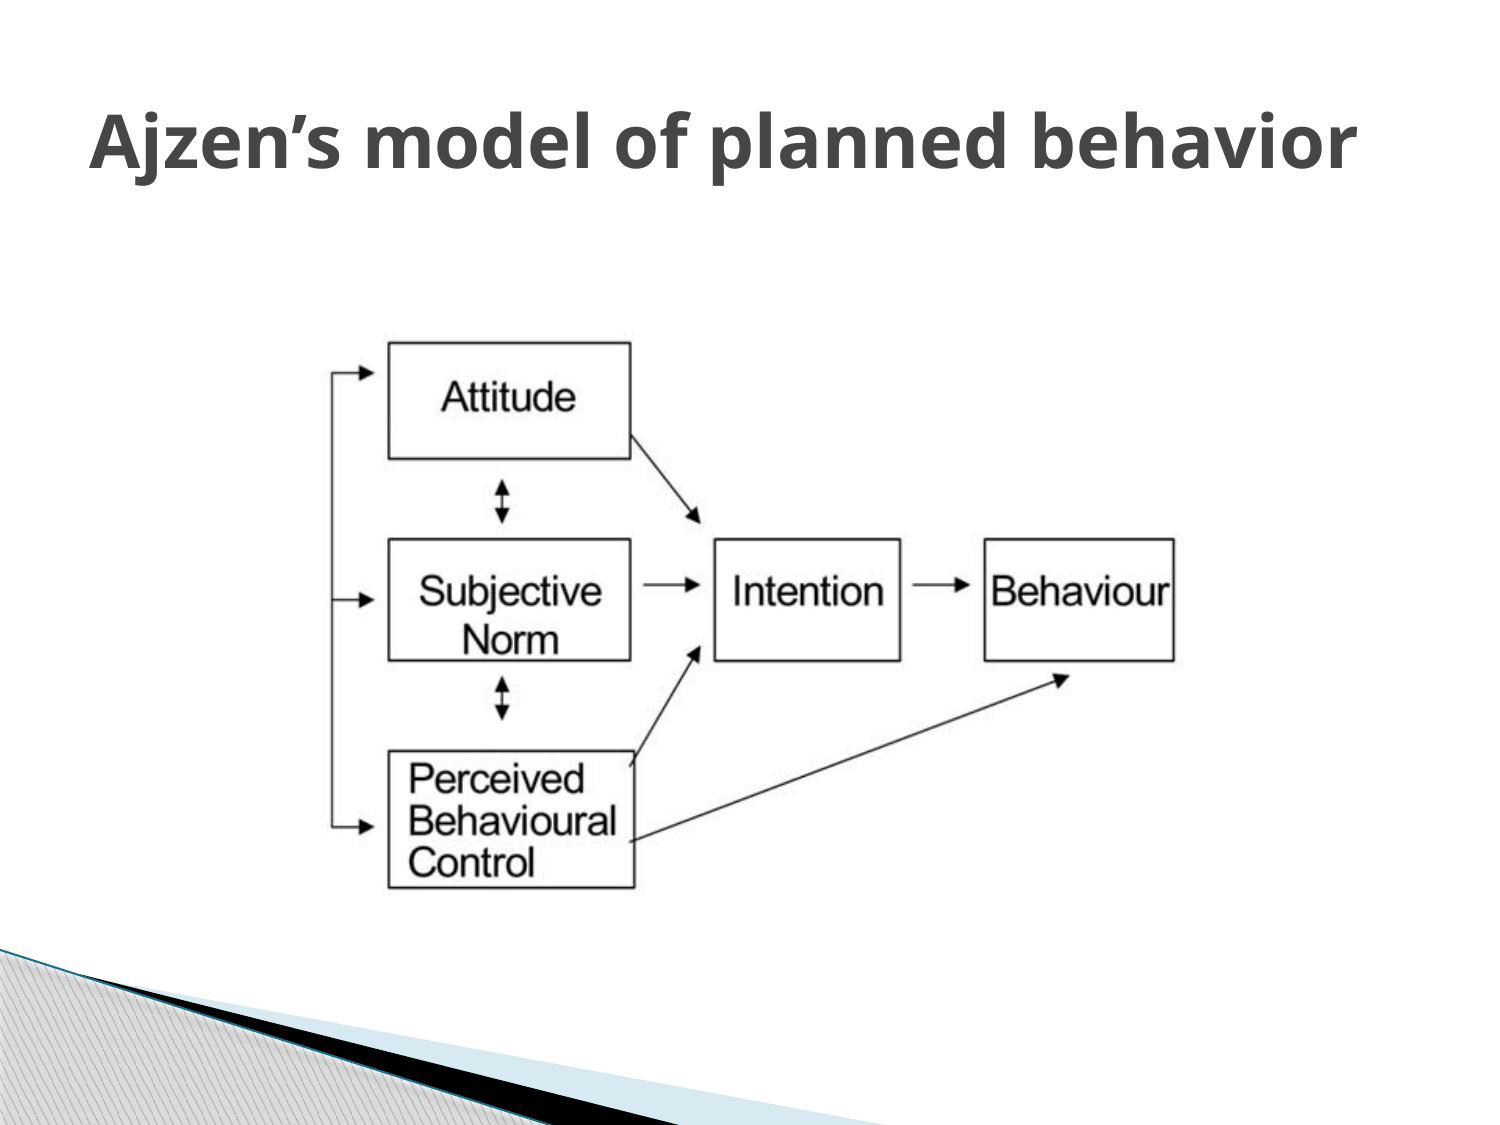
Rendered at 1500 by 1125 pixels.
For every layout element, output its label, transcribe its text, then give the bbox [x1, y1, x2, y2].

title Ajzen’s model of planned behavior [75, 45, 1425, 233]
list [283, 308, 1217, 920]
